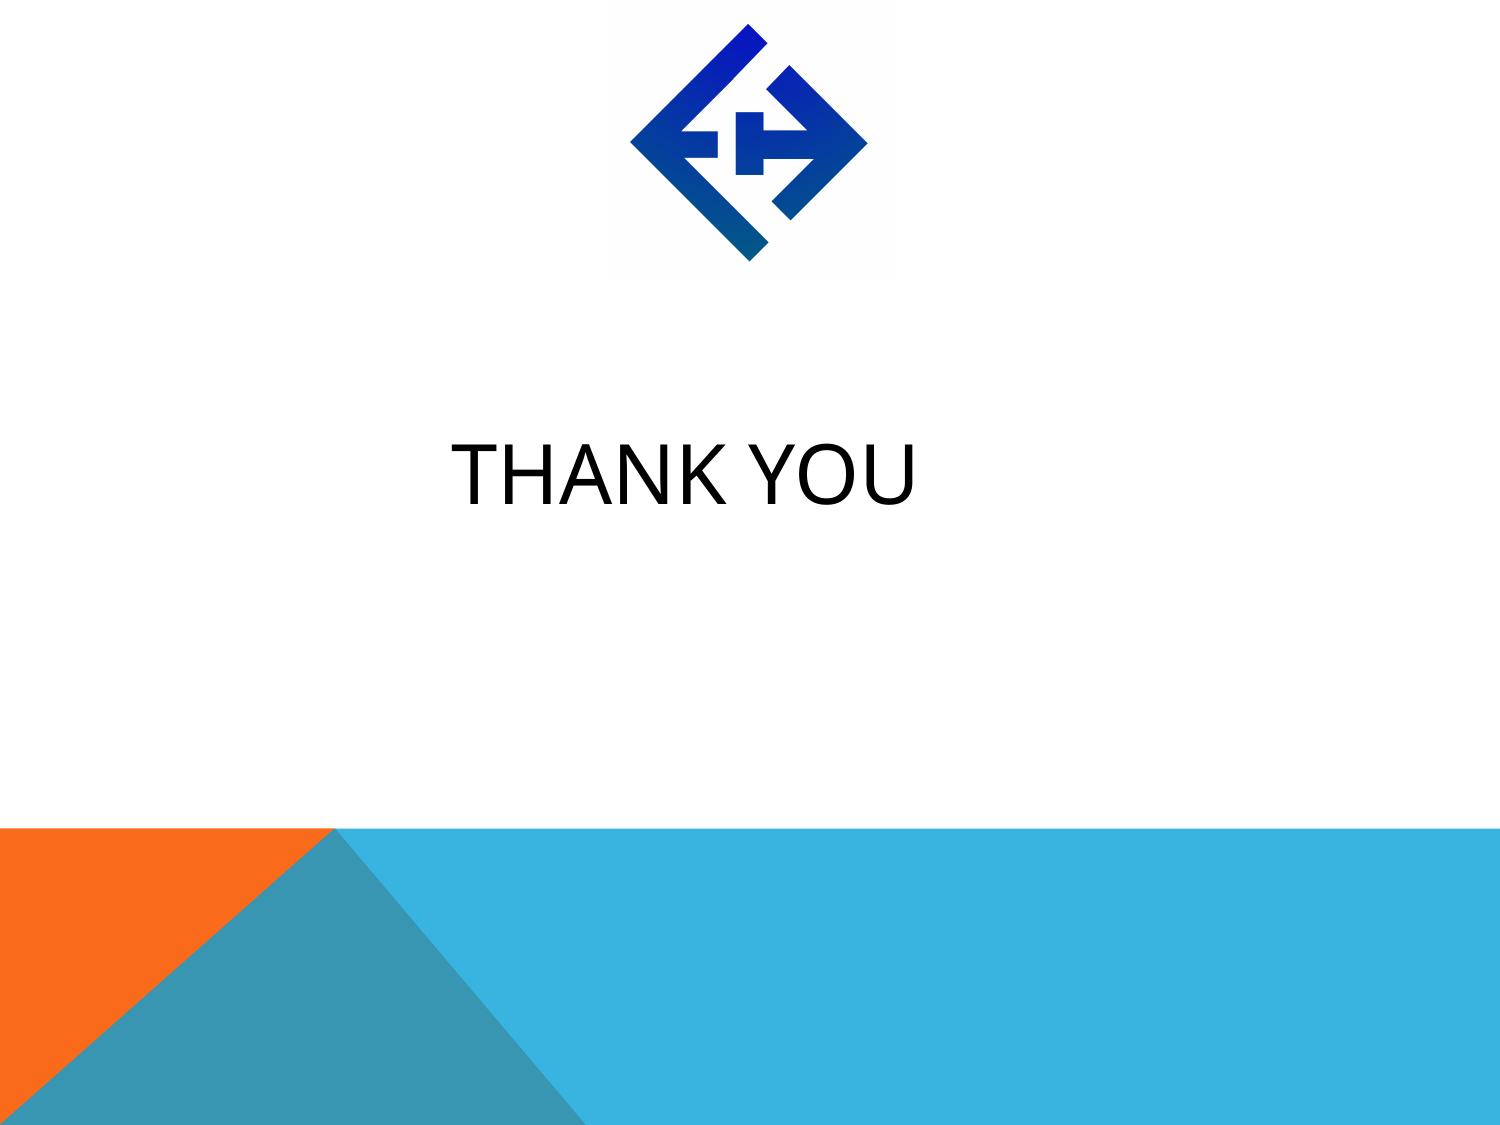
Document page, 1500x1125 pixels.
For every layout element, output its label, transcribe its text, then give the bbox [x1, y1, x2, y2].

picture [609, 0, 891, 281]
title THANK YOU [50, 362, 1344, 580]
